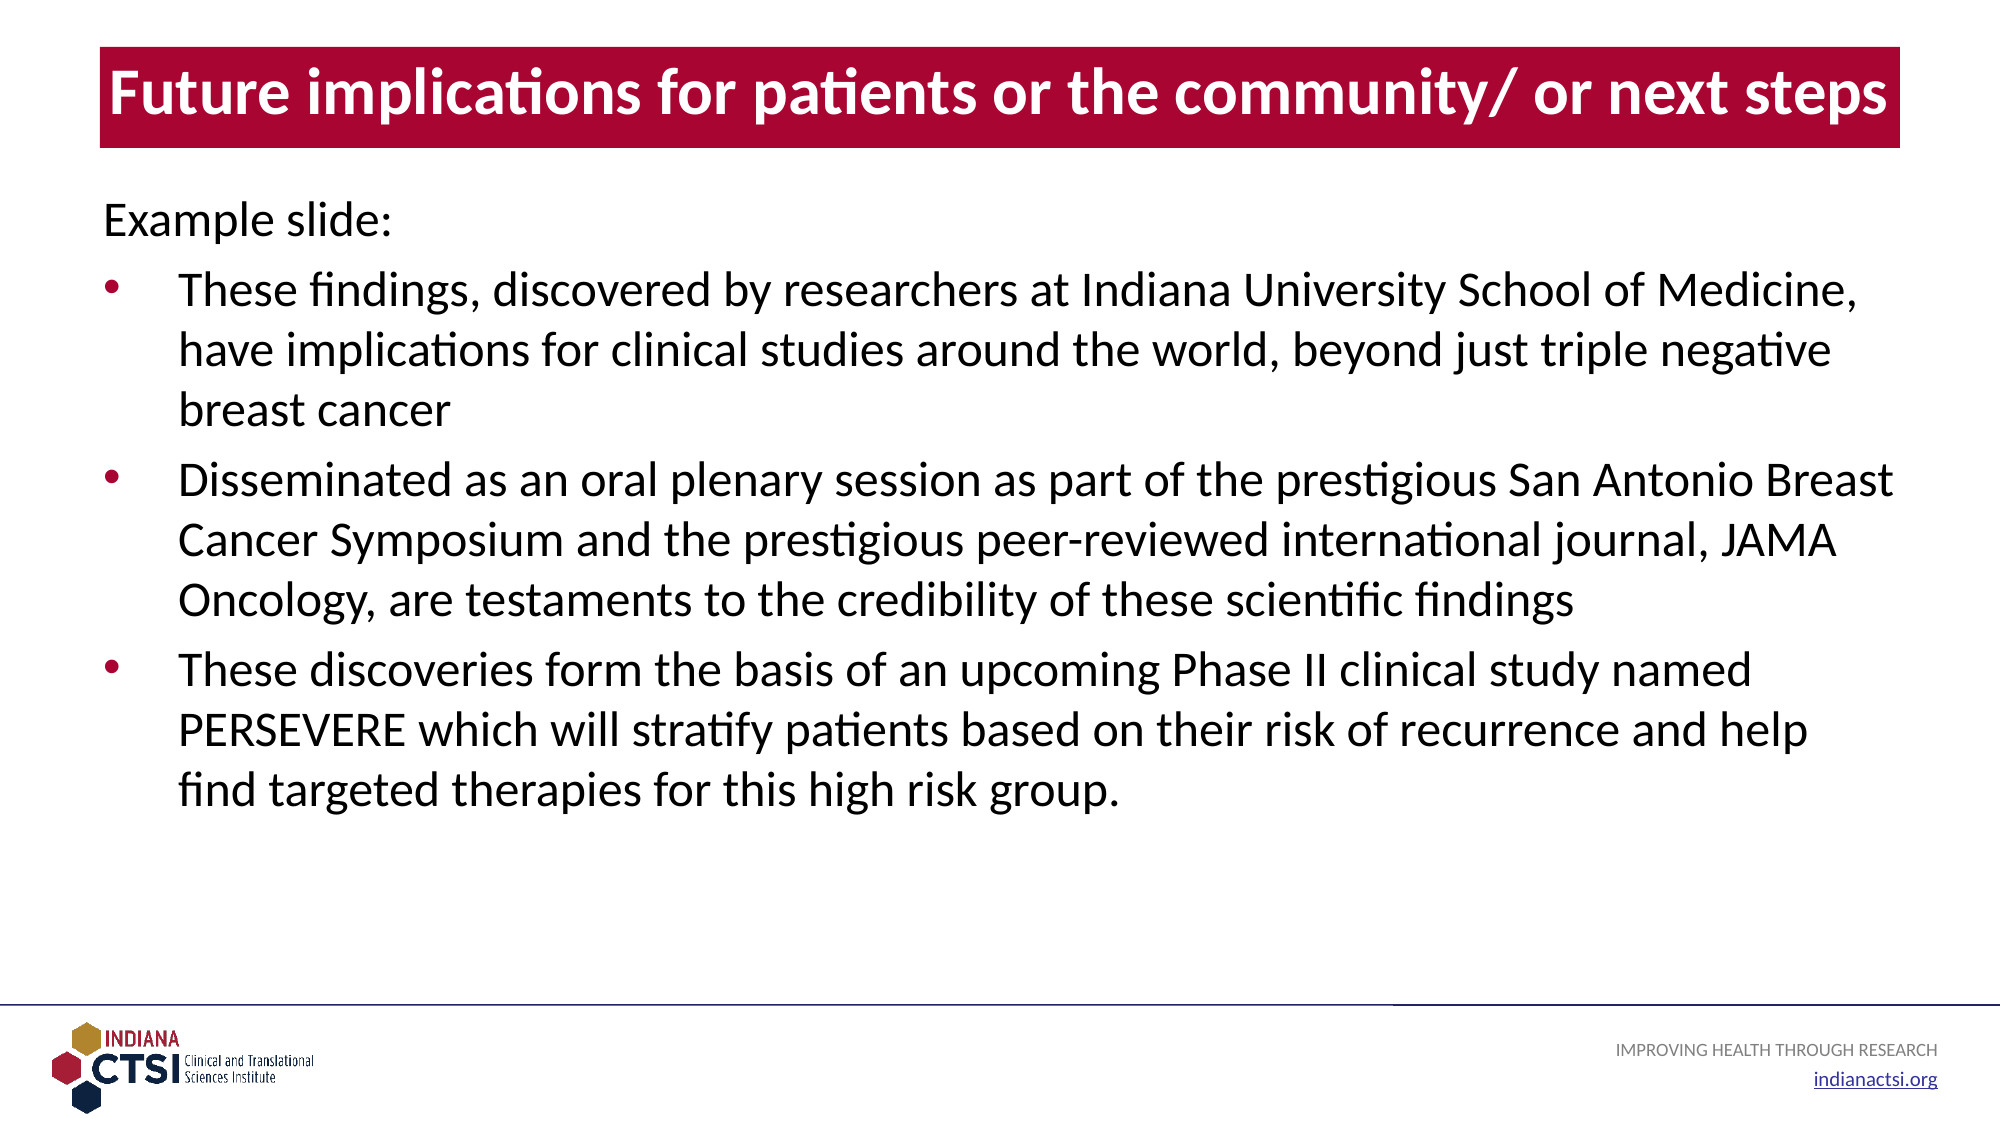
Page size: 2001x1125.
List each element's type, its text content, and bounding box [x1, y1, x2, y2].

list Example slide: These findings, discovered by researchers at Indiana University School of Medicine, have implications for clinical studies around the world, beyond just triple negative breast cancer Disseminated as an oral plenary session as part of the prestigious San Antonio Breast Cancer Symposium and the prestigious peer-reviewed international journal, JAMA Oncology, are testaments to the credibility of these scientific findings These discoveries form the basis of an upcoming Phase II clinical study named PERSEVERE which will stratify patients based on their risk of recurrence and help find targeted therapies for this high risk group. [99, 185, 1900, 969]
picture [52, 1022, 313, 1114]
title Future implications for patients or the community/ or next steps [99, 46, 1900, 148]
